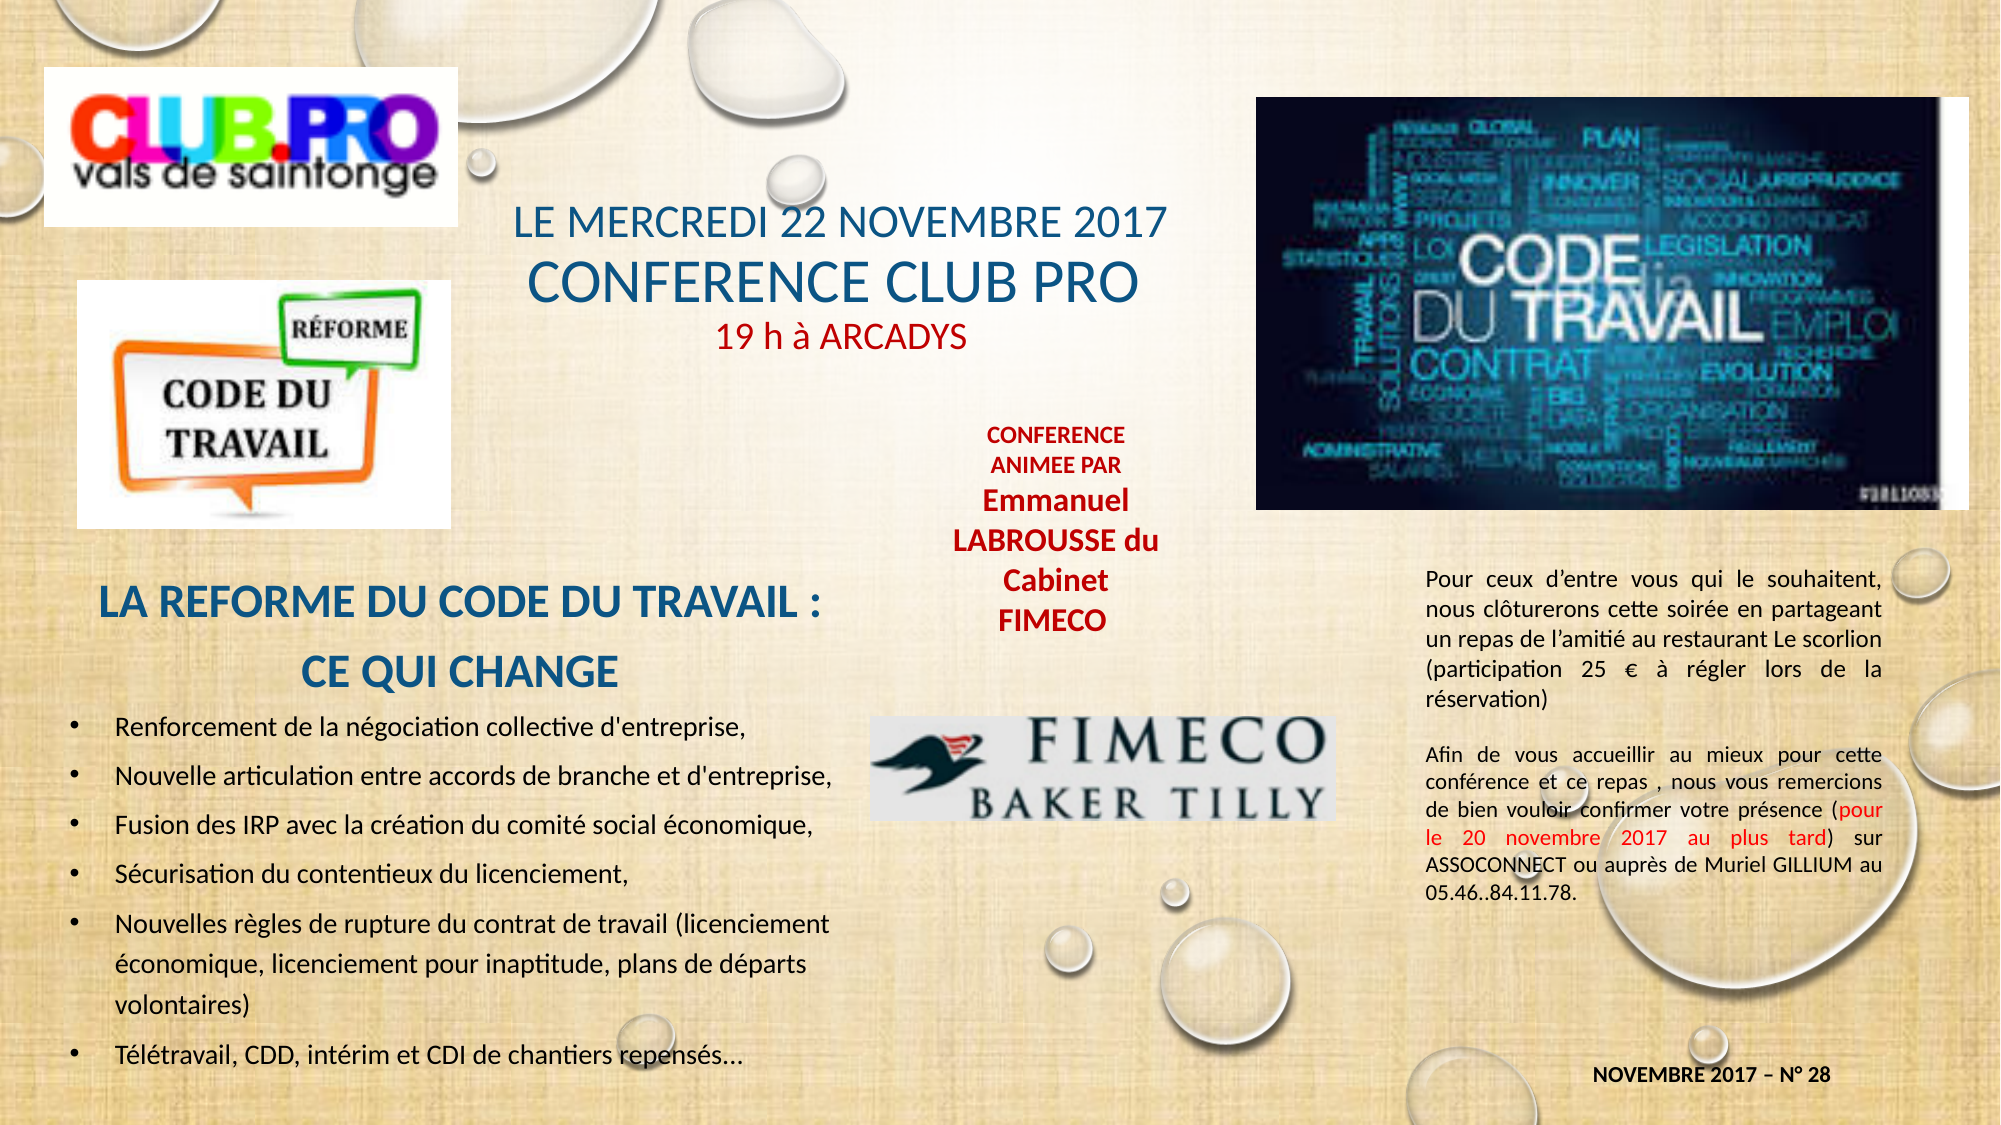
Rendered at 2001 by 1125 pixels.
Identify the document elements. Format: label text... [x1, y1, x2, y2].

text_box Pour ceux d’entre vous qui le souhaitent, nous clôturerons cette soirée en partageant un repas de l’amitié au restaurant Le scorlion (participation 25 € à régler lors de la réservation) Afin de vous accueillir au mieux pour cette conférence et ce repas , nous vous remercions de bien vouloir confirmer votre présence (pour le 20 novembre 2017 au plus tard) sur ASSOCONNECT ou auprès de Muriel GILLIUM au 05.46..84.11.78. [1410, 555, 1898, 937]
title LE mercredi 22 NOVEMBRE 2017 CONFERENCE CLUB PRO 19 h à ARCADYS [493, 147, 1188, 366]
text_box CONFERENCE ANIMEE PAR Emmanuel LABROUSSE du Cabinet FIMECO [937, 378, 1176, 679]
text_box NOVEMBRE 2017 – N° 28 [1578, 1052, 1883, 1095]
picture [0, 0, 2001, 1125]
subtitle LA REFORME DU CODE DU TRAVAIL : CE QUI CHANGE Renforcement de la négociation collective d'entreprise, Nouvelle articulation entre accords de branche et d'entreprise, Fusion des IRP avec la création du comité social économique, Sécurisation du contentieux du licenciement, Nouvelles règles de rupture du contrat de travail (licenciement économique, licenciement pour inaptitude, plans de départs volontaires) Télétravail, CDD, intérim et CDI de chantiers repensés... [54, 550, 867, 1096]
